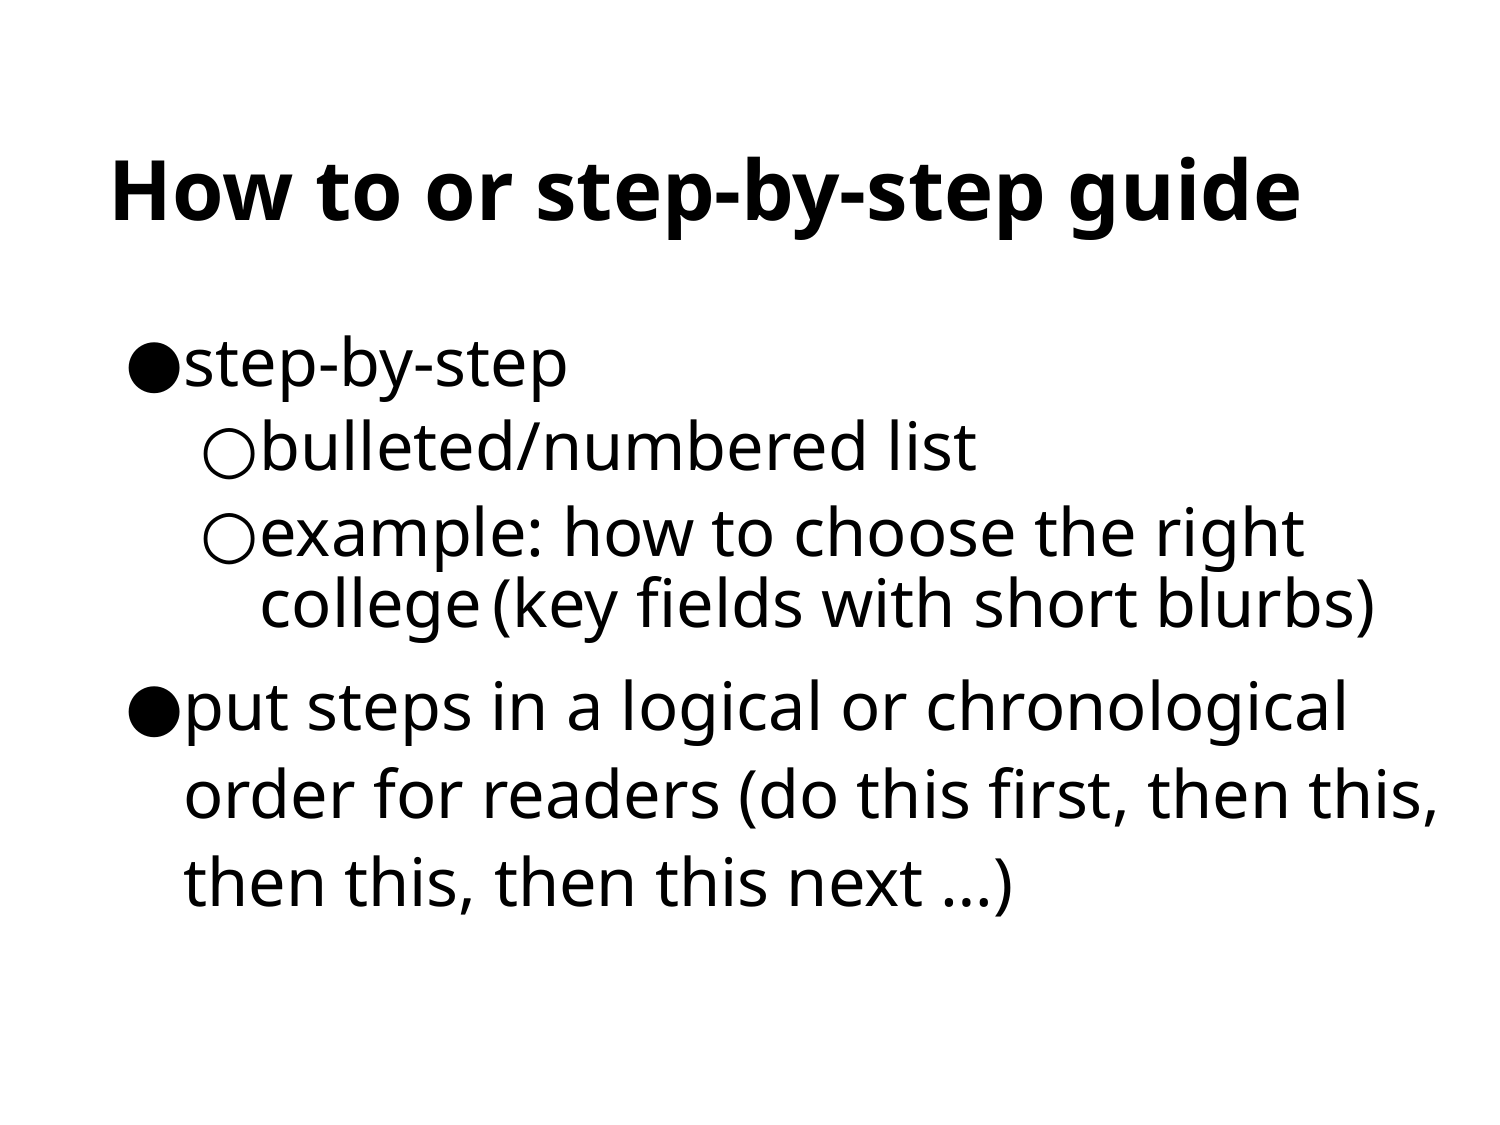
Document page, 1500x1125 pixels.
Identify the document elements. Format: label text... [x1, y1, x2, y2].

text_box How to or step-by-step guide [93, 112, 1407, 263]
text_box step-by-step bulleted/numbered list example: how to choose the right college (key fields with short blurbs) put steps in a logical or chronological order for readers (do this first, then this, then this, then this next …) [93, 312, 1500, 1075]
